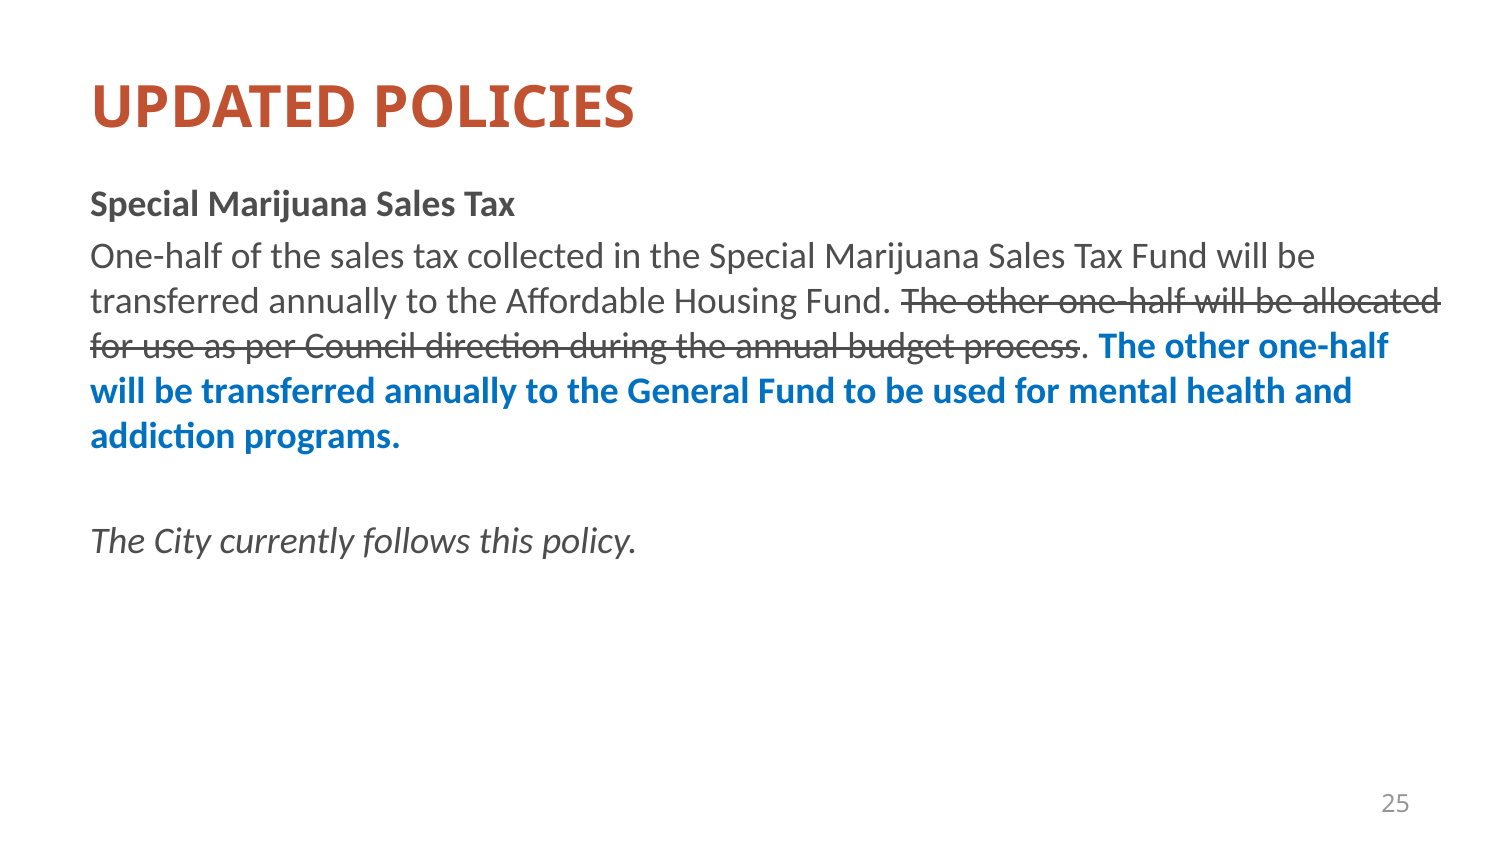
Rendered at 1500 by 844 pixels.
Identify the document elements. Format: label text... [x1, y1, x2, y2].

list Special Marijuana Sales Tax One-half of the sales tax collected in the Special Marijuana Sales Tax Fund will be transferred annually to the Affordable Housing Fund. The other one-half will be allocated for use as per Council direction during the annual budget process. The other one-half will be transferred annually to the General Fund to be used for mental health and addiction programs. The City currently follows this policy. [75, 171, 1465, 844]
title UPDATED POLICIES [75, 33, 1425, 171]
slide_number 25 [1074, 782, 1425, 827]
